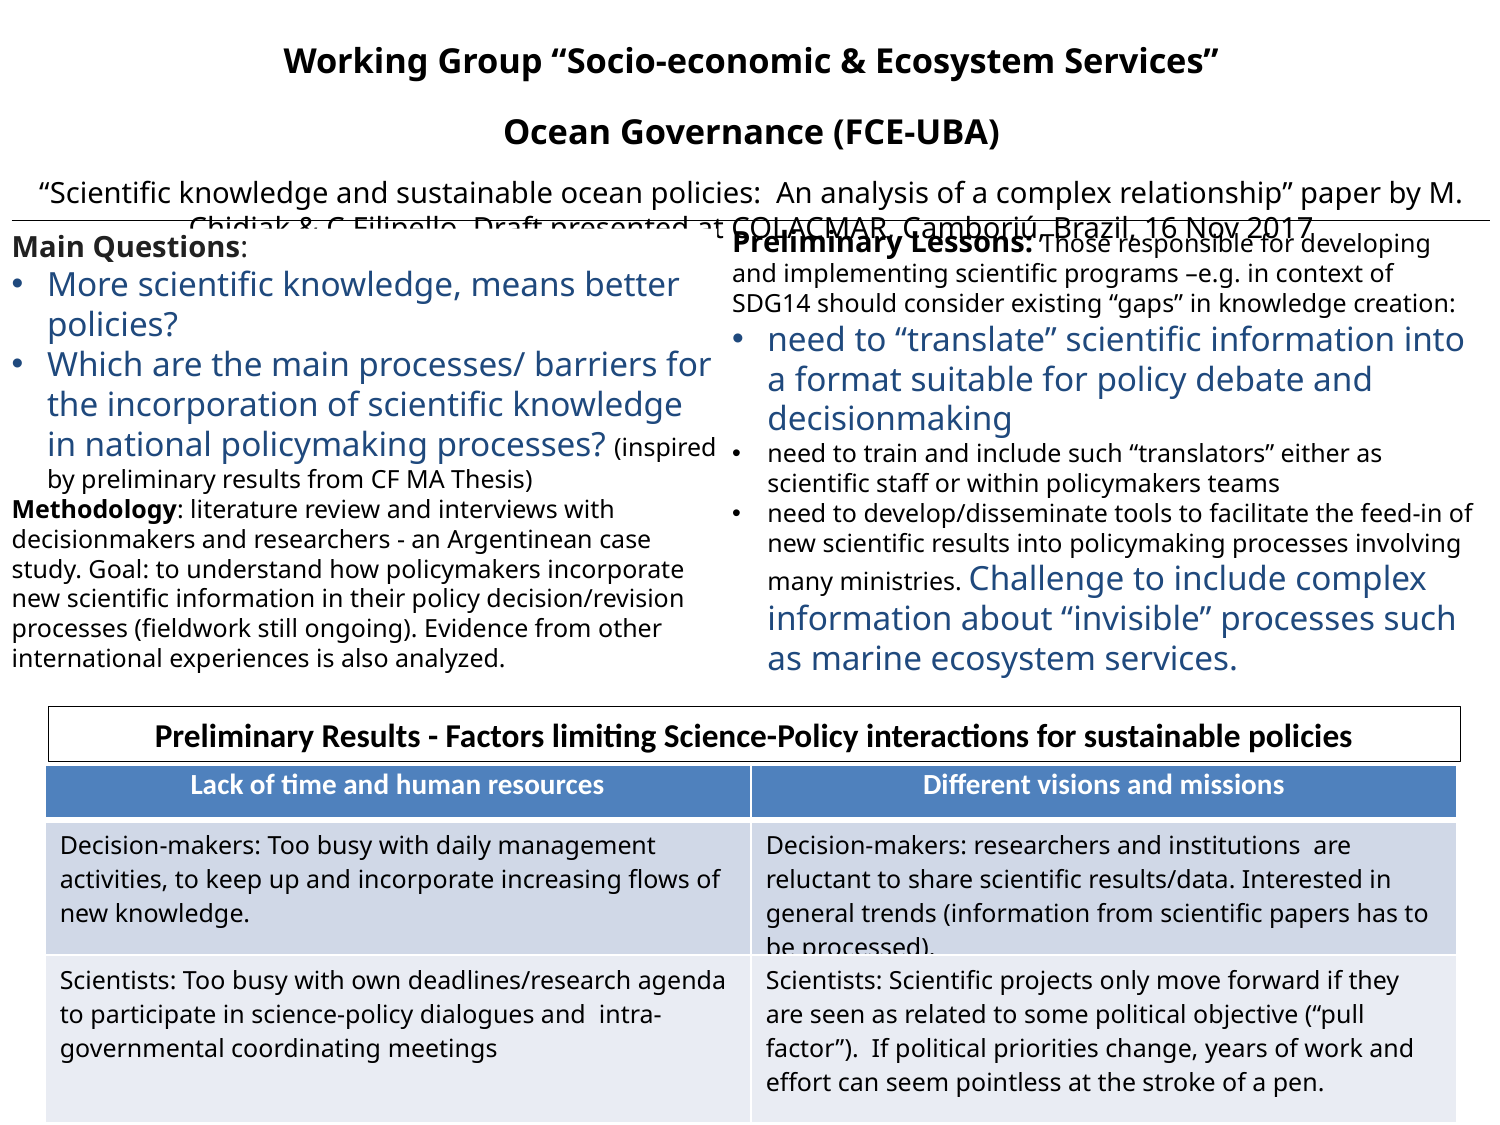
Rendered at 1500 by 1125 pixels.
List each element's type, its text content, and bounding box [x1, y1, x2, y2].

table_cell Scientists: Too busy with own deadlines/research agenda to participate in science-policy dialogues and intra-governmental coordinating meetings [46, 956, 750, 1122]
text_box Main Questions: More scientific knowledge, means better policies? Which are the main processes/ barriers for the incorporation of scientific knowledge in national policymaking processes? (inspired by preliminary results from CF MA Thesis) Methodology: literature review and interviews with decisionmakers and researchers - an Argentinean case study. Goal: to understand how policymakers incorporate new scientific information in their policy decision/revision processes (fieldwork still ongoing). Evidence from other international experiences is also analyzed. [11, 228, 718, 778]
text_box Preliminary Results - Factors limiting Science-Policy interactions for sustainable policies [48, 706, 1461, 762]
table_header Lack of time and human resources [46, 766, 750, 817]
table_cell Scientists: Scientific projects only move forward if they are seen as related to some political objective (“pull factor”). If political priorities change, years of work and effort can seem pointless at the stroke of a pen. [752, 956, 1456, 1122]
table_cell Decision-makers: researchers and institutions are reluctant to share scientific results/data. Interested in general trends (information from scientific papers has to be processed). [752, 823, 1456, 954]
text_box Working Group “Socio-economic & Ecosystem Services” Ocean Governance (FCE-UBA) “Scientific knowledge and sustainable ocean policies: An analysis of a complex relationship” paper by M. Chidiak & C.Filipello. Draft presented at COLACMAR, Camboriú, Brazil, 16 Nov 2017 [11, 24, 1492, 222]
text_box Preliminary Lessons: Those responsible for developing and implementing scientific programs –e.g. in context of SDG14 should consider existing “gaps” in knowledge creation: need to “translate” scientific information into a format suitable for policy debate and decisionmaking need to train and include such “translators” either as scientific staff or within policymakers teams need to develop/disseminate tools to facilitate the feed-in of new scientific results into policymaking processes involving many ministries. Challenge to include complex information about “invisible” processes such as marine ecosystem services. [717, 227, 1491, 685]
table_cell Decision-makers: Too busy with daily management activities, to keep up and incorporate increasing flows of new knowledge. [46, 823, 750, 954]
text_box Preliminary Lessons: Those responsible for developing and implementing scientific programs –e.g. in context of SDG14 should consider existing “gaps” in knowledge creation: need to “translate” scientific information into a format suitable for policy debate and decisionmaking need to train and include such “translators” either as scientific staff or within policymakers teams need to develop/disseminate tools to facilitate the feed-in of new scientific results into policymaking processes involving many ministries. Challenge to include complex information about “invisible” processes such as marine ecosystem services. [717, 180, 1491, 220]
table_header Different visions and missions [752, 766, 1456, 817]
